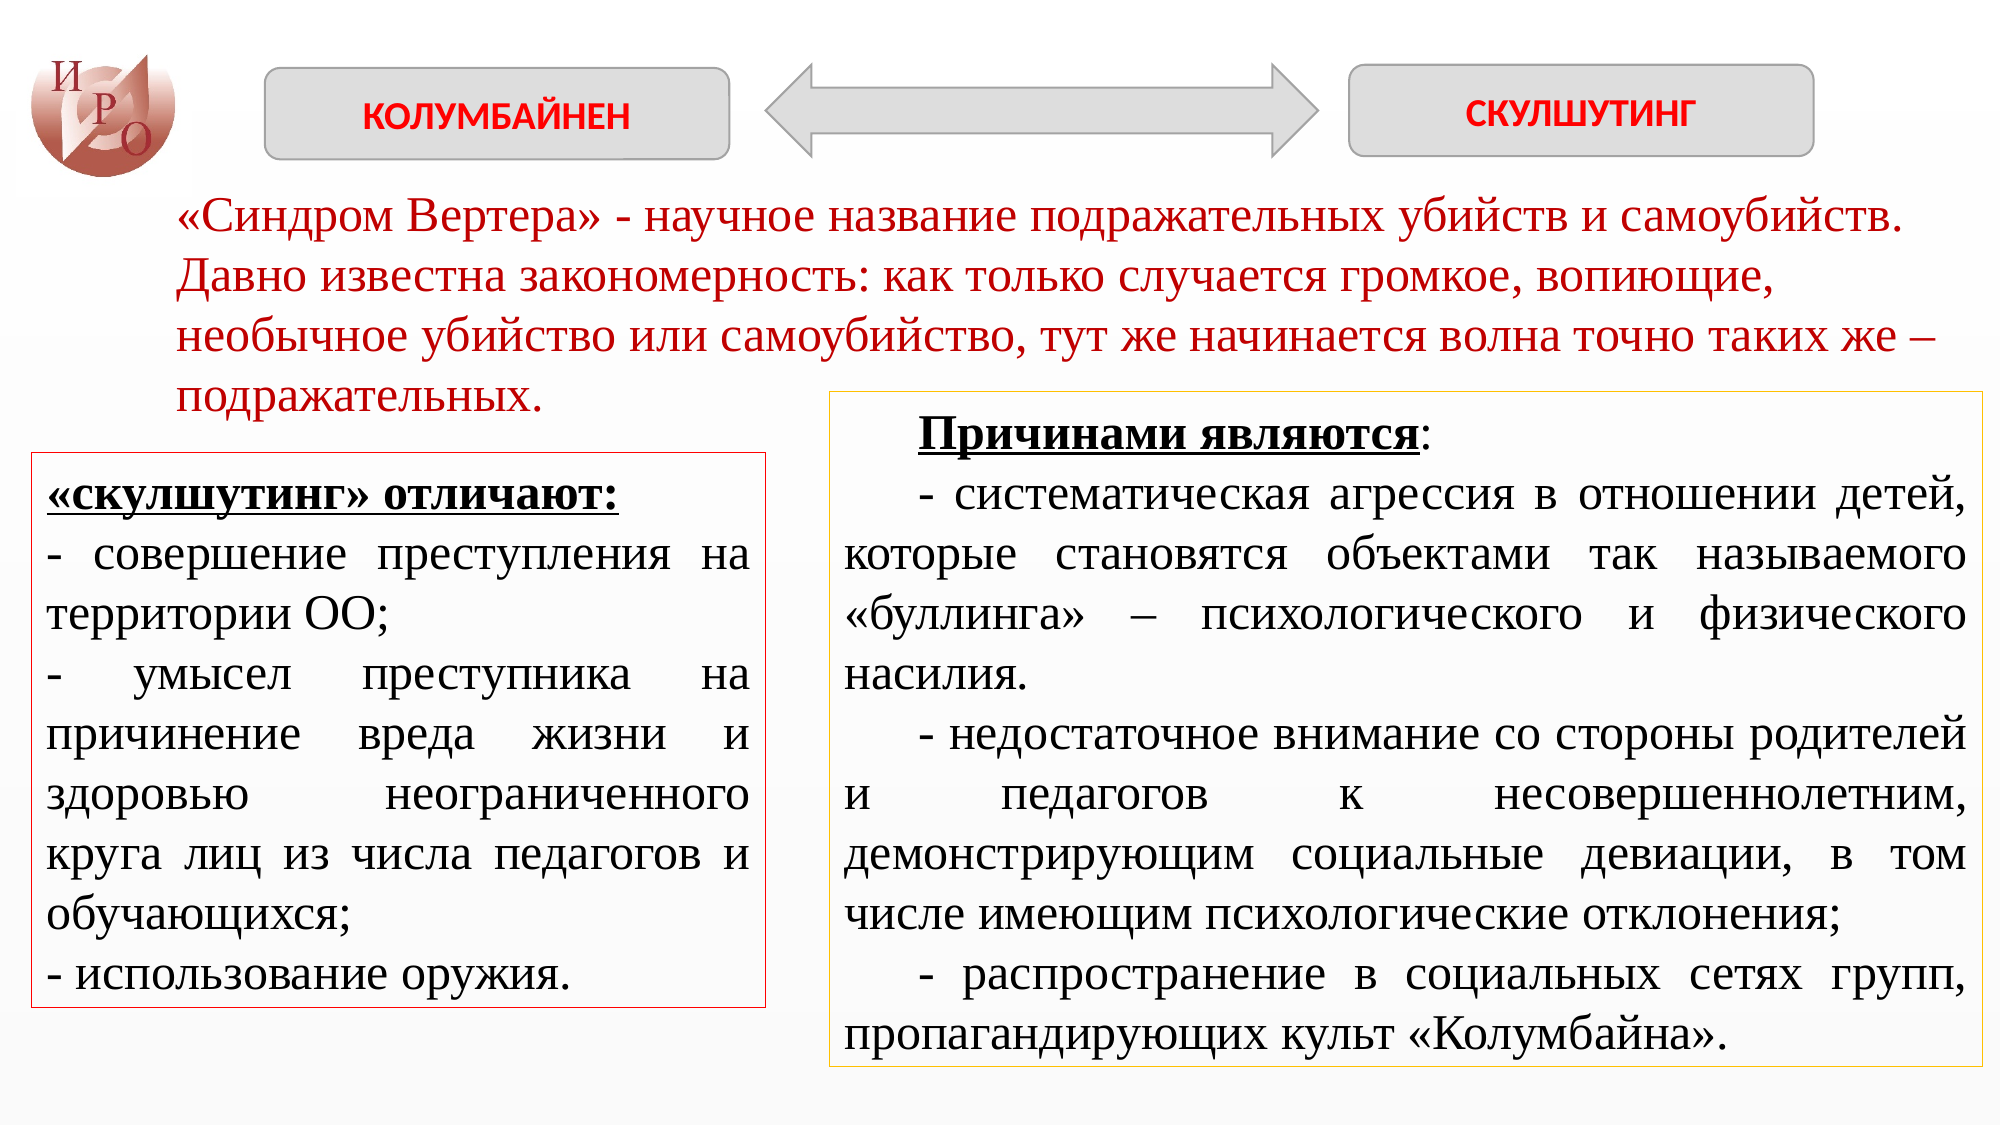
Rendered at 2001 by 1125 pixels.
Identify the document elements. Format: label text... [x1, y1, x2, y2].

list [16, 21, 192, 197]
text_box КОЛУМБАЙНЕН [263, 66, 731, 161]
text_box СКУЛШУТИНГ [1348, 63, 1815, 158]
text_box «скулшутинг» отличают: - совершение преступления на территории ОО; - умысел преступника на причинение вреда жизни и здоровью неограниченного круга лиц из числа педагогов и обучающихся; - использование оружия. [31, 452, 766, 1008]
text_box Причинами являются: - систематическая агрессия в отношении детей, которые становятся объектами так называемого «буллинга» – психологического и физического насилия. - недостаточное внимание со стороны родителей и педагогов к несовершеннолетним, демонстрирующим социальные девиации, в том числе имеющим психологические отклонения; - распространение в социальных сетях групп, пропагандирующих культ «Колумбайна». [829, 391, 1983, 1067]
text_box «Синдром Вертера» - научное название подражательных убийств и самоубийств. Давно известна закономерность: как только случается громкое, вопиющие, необычное убийство или самоубийство, тут же начинается волна точно таких же – подражательных. [161, 173, 1983, 429]
text_box [764, 62, 1320, 159]
